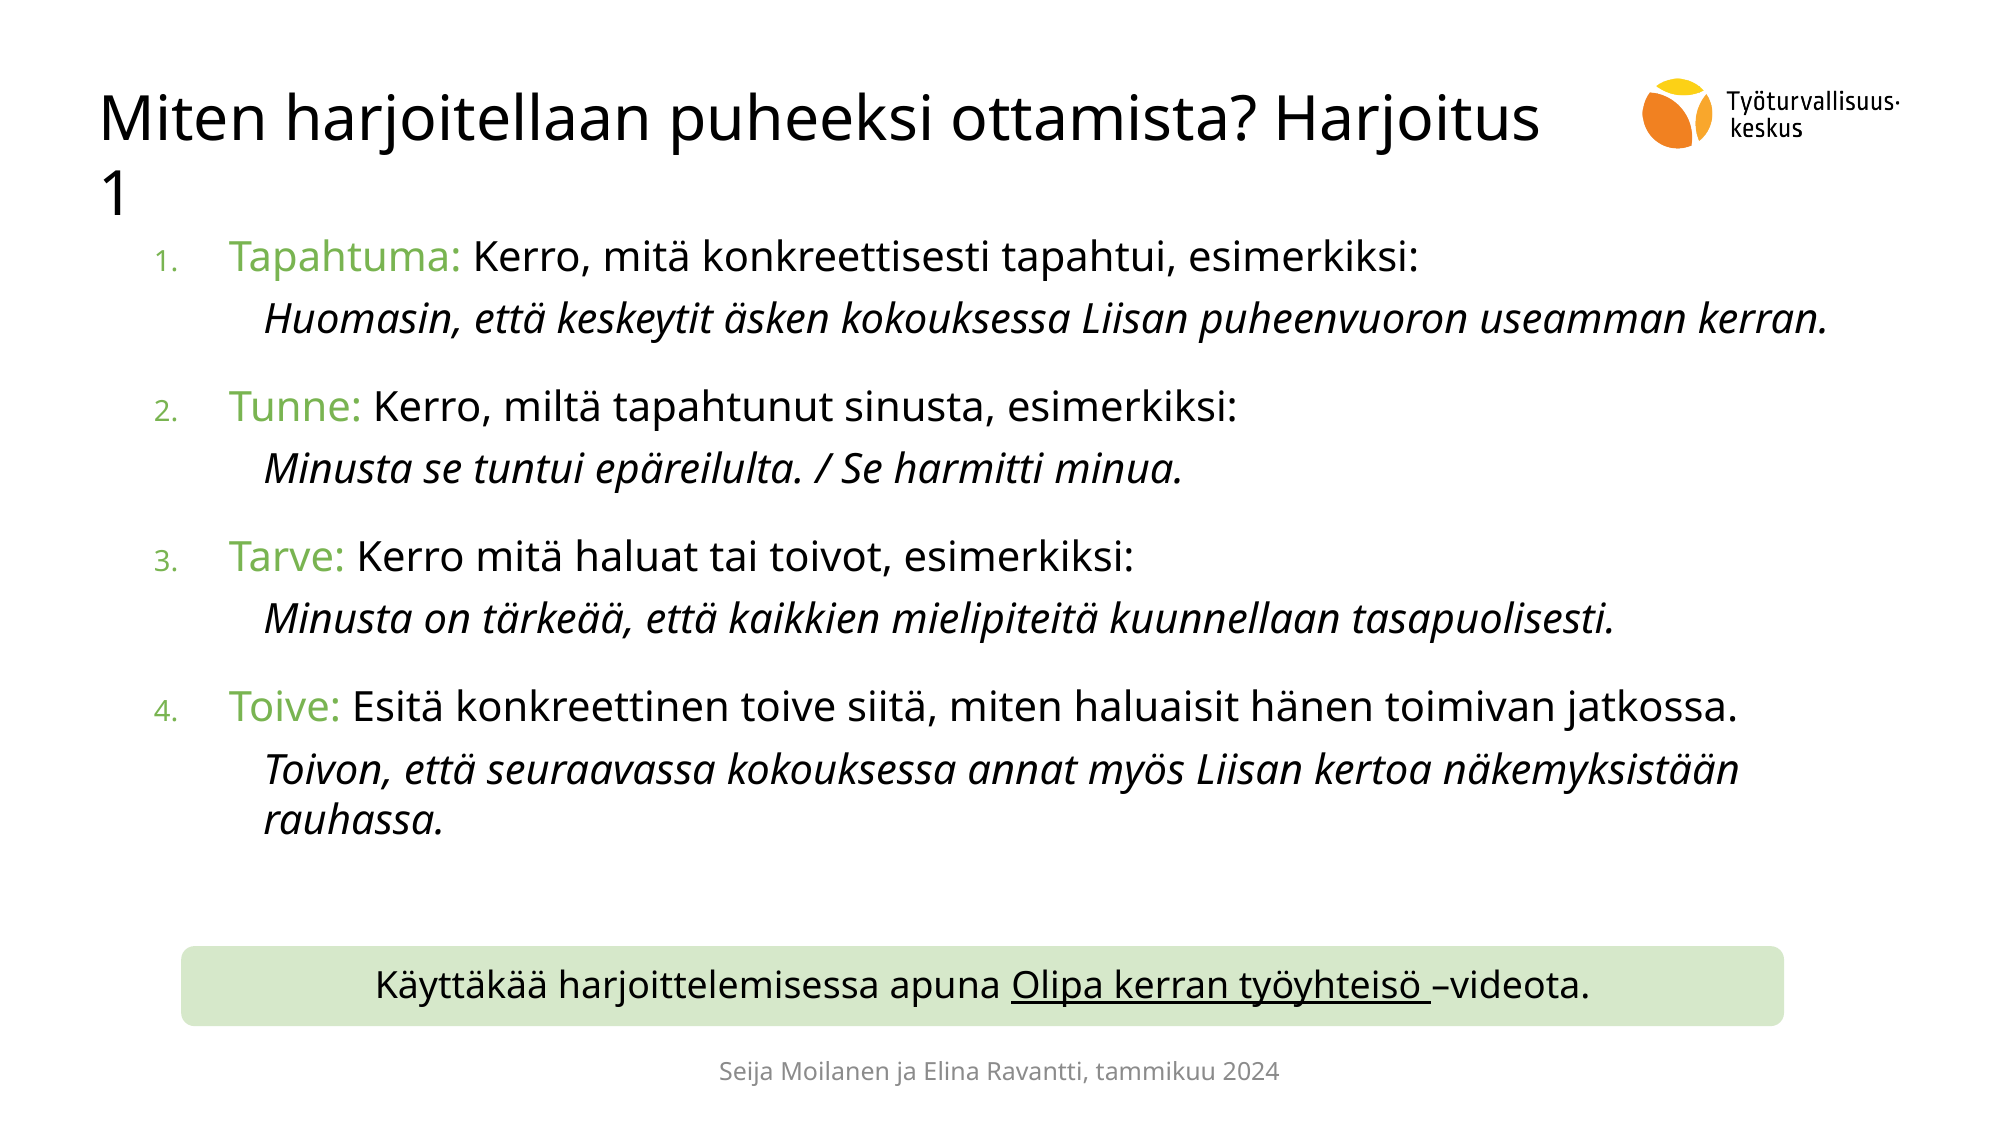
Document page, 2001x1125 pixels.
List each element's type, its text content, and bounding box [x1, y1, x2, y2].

list Tapahtuma: Kerro, mitä konkreettisesti tapahtui, esimerkiksi: Huomasin, että keskeytit äsken kokouksessa Liisan puheenvuoron useamman kerran. Tunne: Kerro, miltä tapahtunut sinusta, esimerkiksi: Minusta se tuntui epäreilulta. / Se harmitti minua. Tarve: Kerro mitä haluat tai toivot, esimerkiksi: Minusta on tärkeää, että kaikkien mielipiteitä kuunnellaan tasapuolisesti. Toive: Esitä konkreettinen toive siitä, miten haluaisit hänen toimivan jatkossa. Toivon, että seuraavassa kokouksessa annat myös Liisan kertoa näkemyksistään rauhassa. [154, 229, 1846, 853]
text_box Käyttäkää harjoittelemisessa apuna Olipa kerran työyhteisö –videota. [180, 945, 1786, 1028]
title Miten harjoitellaan puheeksi ottamista? Harjoitus 1 [98, 78, 1546, 230]
picture [1642, 78, 1957, 153]
footer Seija Moilanen ja Elina Ravantti, tammikuu 2024 [662, 1042, 1338, 1103]
